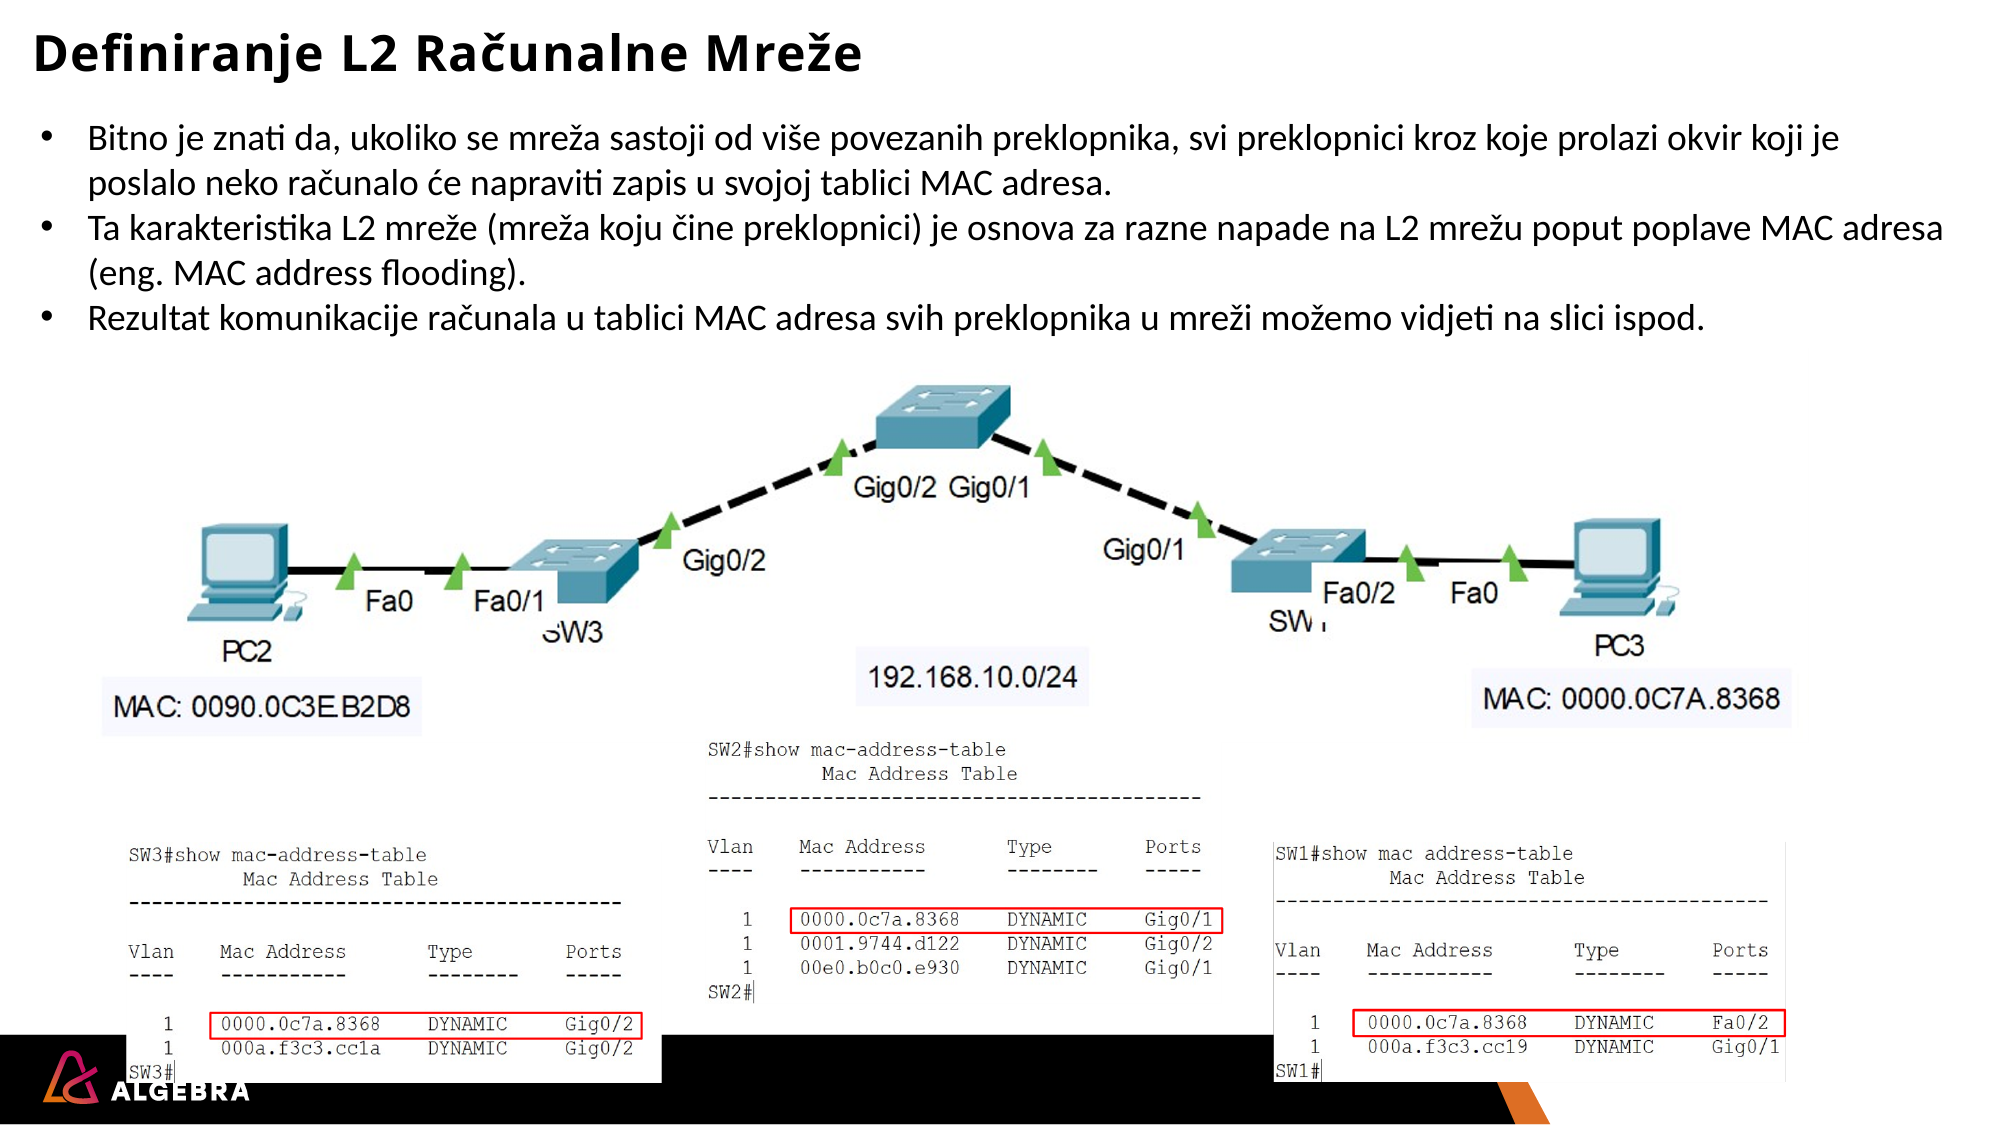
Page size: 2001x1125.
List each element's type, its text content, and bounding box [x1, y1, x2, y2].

title Definiranje L2 Računalne Mreže [17, 15, 1668, 79]
picture [0, 348, 1809, 1125]
text_box Bitno je znati da, ukoliko se mreža sastoji od više povezanih preklopnika, svi preklopnici kroz koje prolazi okvir koji je poslalo neko računalo će napraviti zapis u svojoj tablici MAC adresa. Ta karakteristika L2 mreže (mreža koju čine preklopnici) je osnova za razne napade na L2 mrežu poput poplave MAC adresa (eng. MAC address flooding). Rezultat komunikacije računala u tablici MAC adresa svih preklopnika u mreži možemo vidjeti na slici ispod. [25, 105, 1969, 346]
